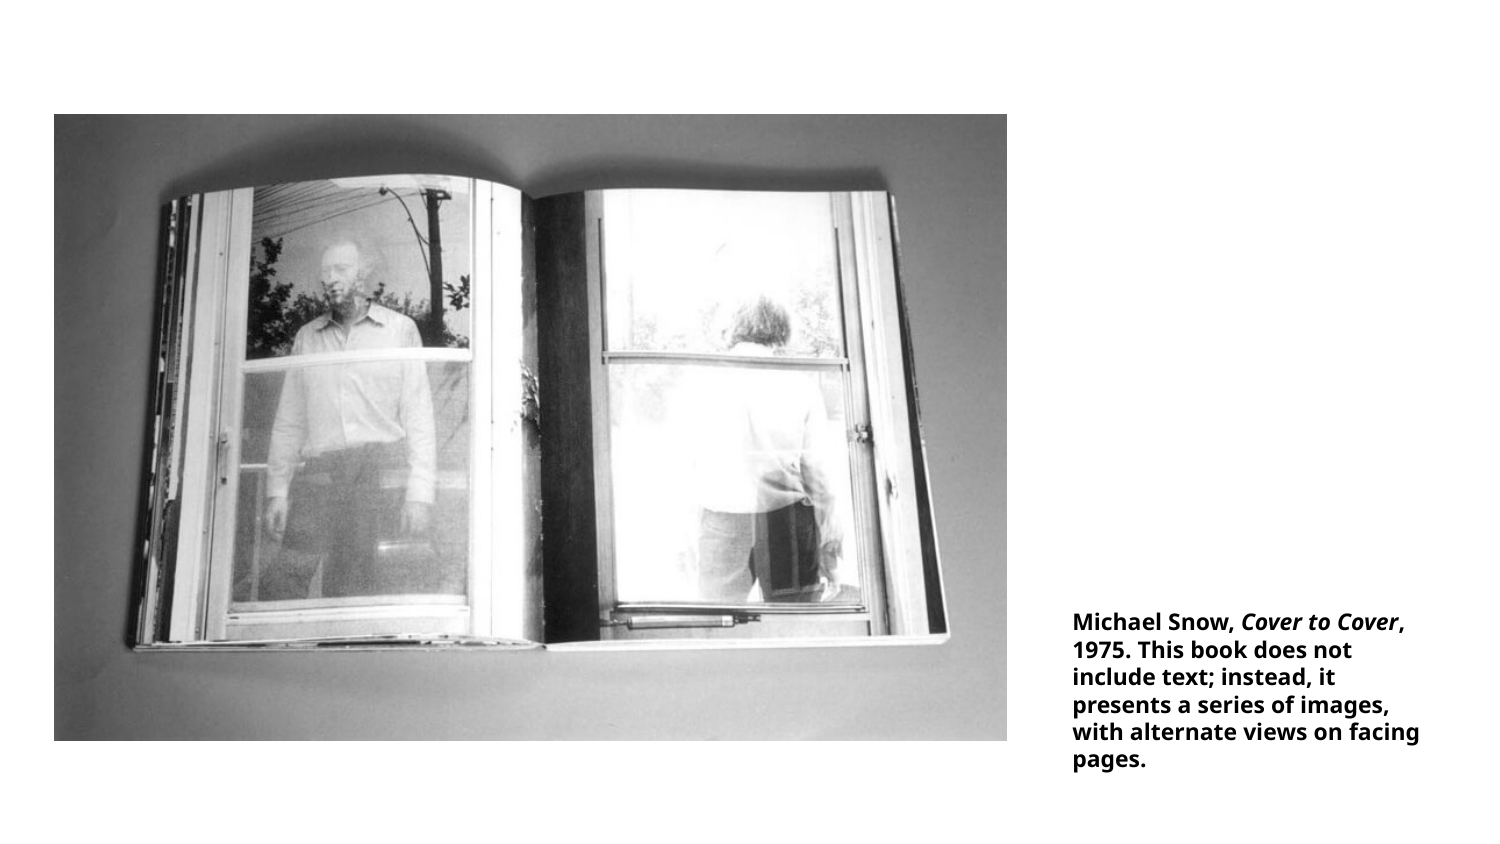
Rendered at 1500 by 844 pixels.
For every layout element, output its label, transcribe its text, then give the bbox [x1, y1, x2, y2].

text_box Michael Snow, Cover to Cover, 1975. This book does not include text; instead, it presents a series of images, with alternate views on facing pages. [1061, 602, 1443, 779]
picture [54, 114, 1007, 741]
